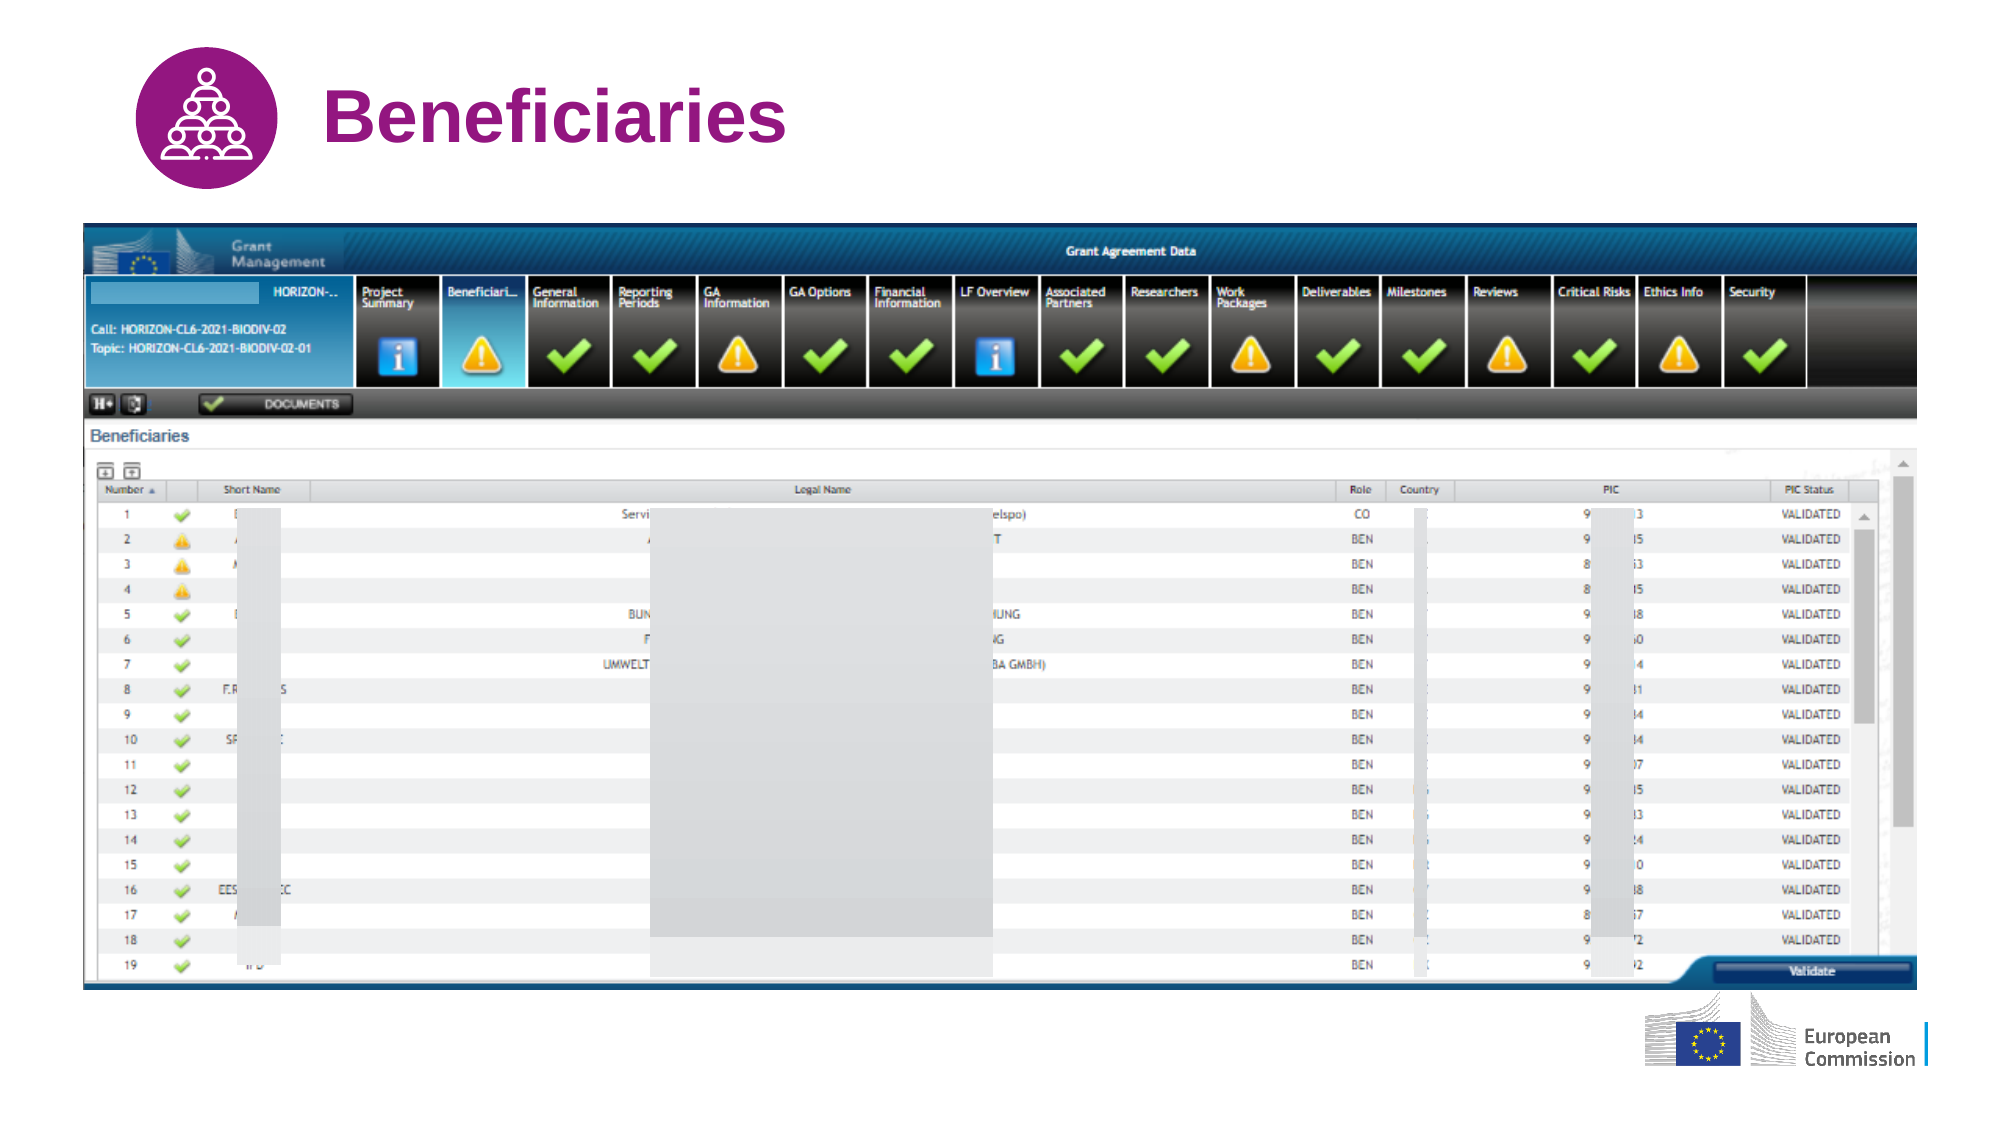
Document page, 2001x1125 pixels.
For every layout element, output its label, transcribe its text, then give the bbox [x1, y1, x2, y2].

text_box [135, 47, 278, 189]
picture [1645, 991, 1928, 1066]
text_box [83, 223, 1917, 990]
title Beneficiaries [307, 0, 1885, 159]
